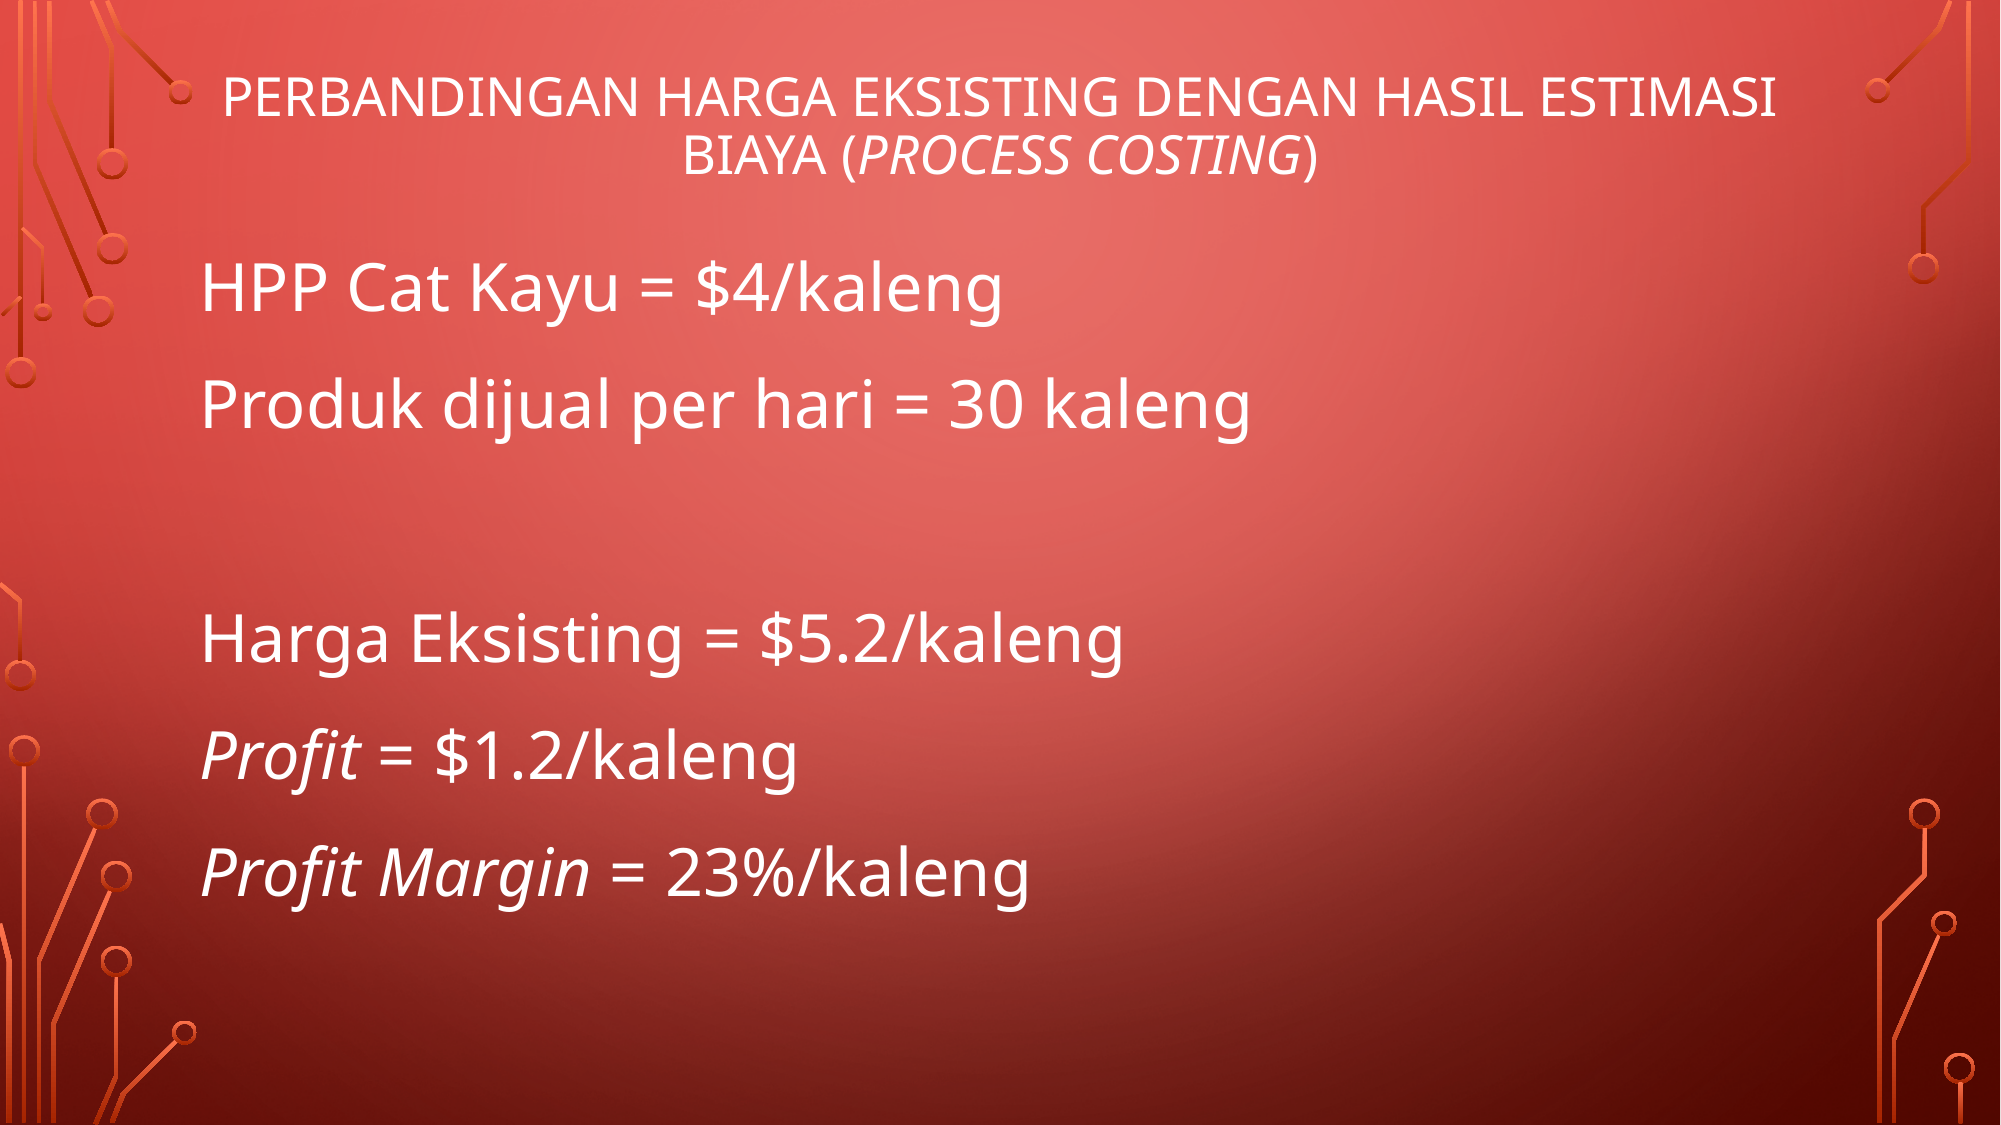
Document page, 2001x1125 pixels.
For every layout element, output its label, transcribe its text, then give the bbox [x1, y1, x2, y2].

title PERBANDINGAN harga eksisting dengan hasil estimasi biaya (Process costing) [187, 62, 1813, 195]
list HPP Cat Kayu = $4/kaleng Produk dijual per hari = 30 kaleng Harga Eksisting = $5.2/kaleng Profit = $1.2/kaleng Profit Margin = 23%/kaleng [184, 221, 1810, 963]
